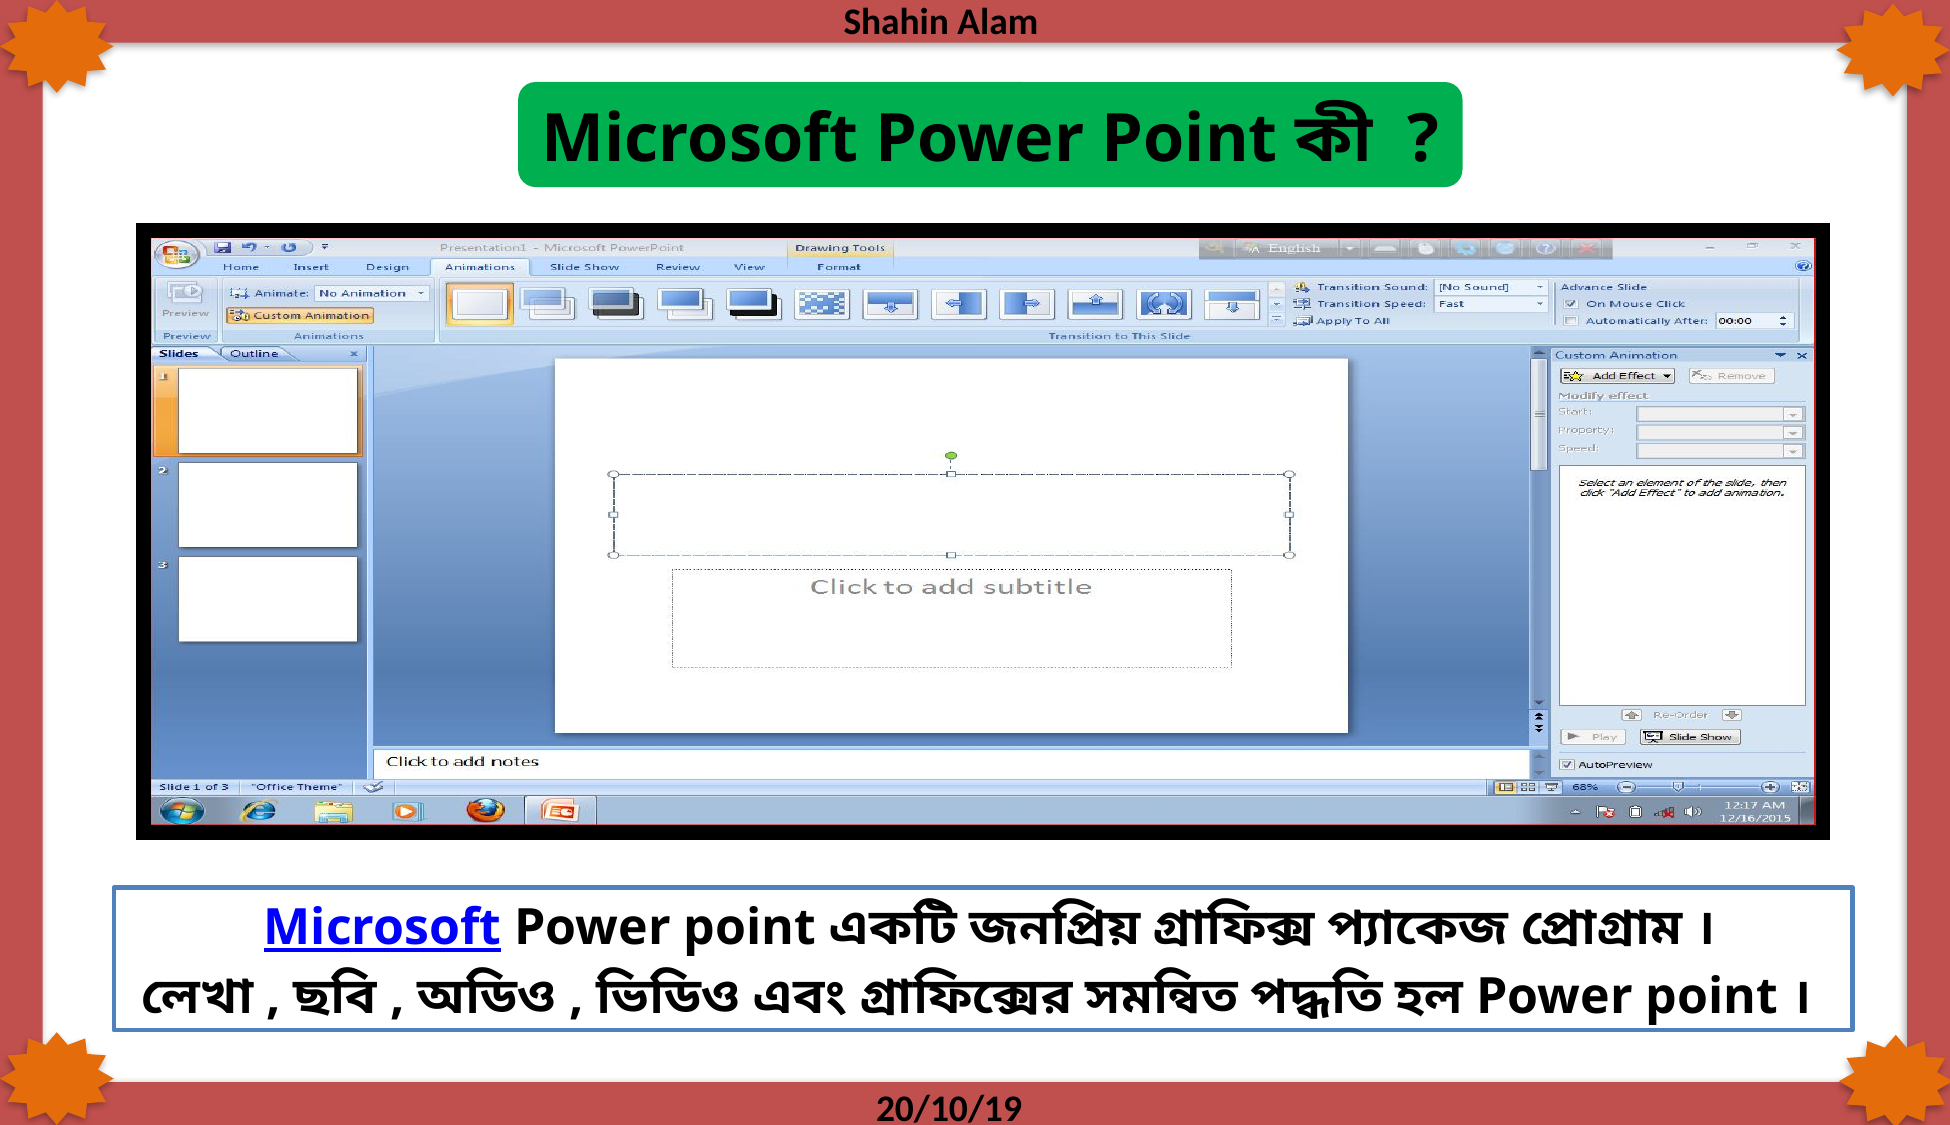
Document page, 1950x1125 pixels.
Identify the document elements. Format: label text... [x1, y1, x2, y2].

text_box Microsoft Power point একটি জনপ্রিয় গ্রাফিক্স প্যাকেজ প্রোগ্রাম । লেখা , ছবি , অডিও , ভিডিও এবং গ্রাফিক্সের সমন্বিত পদ্ধতি হল Power point । [112, 885, 1855, 1032]
text_box Microsoft Power Point কী ? [518, 81, 1463, 188]
picture [150, 237, 1816, 826]
